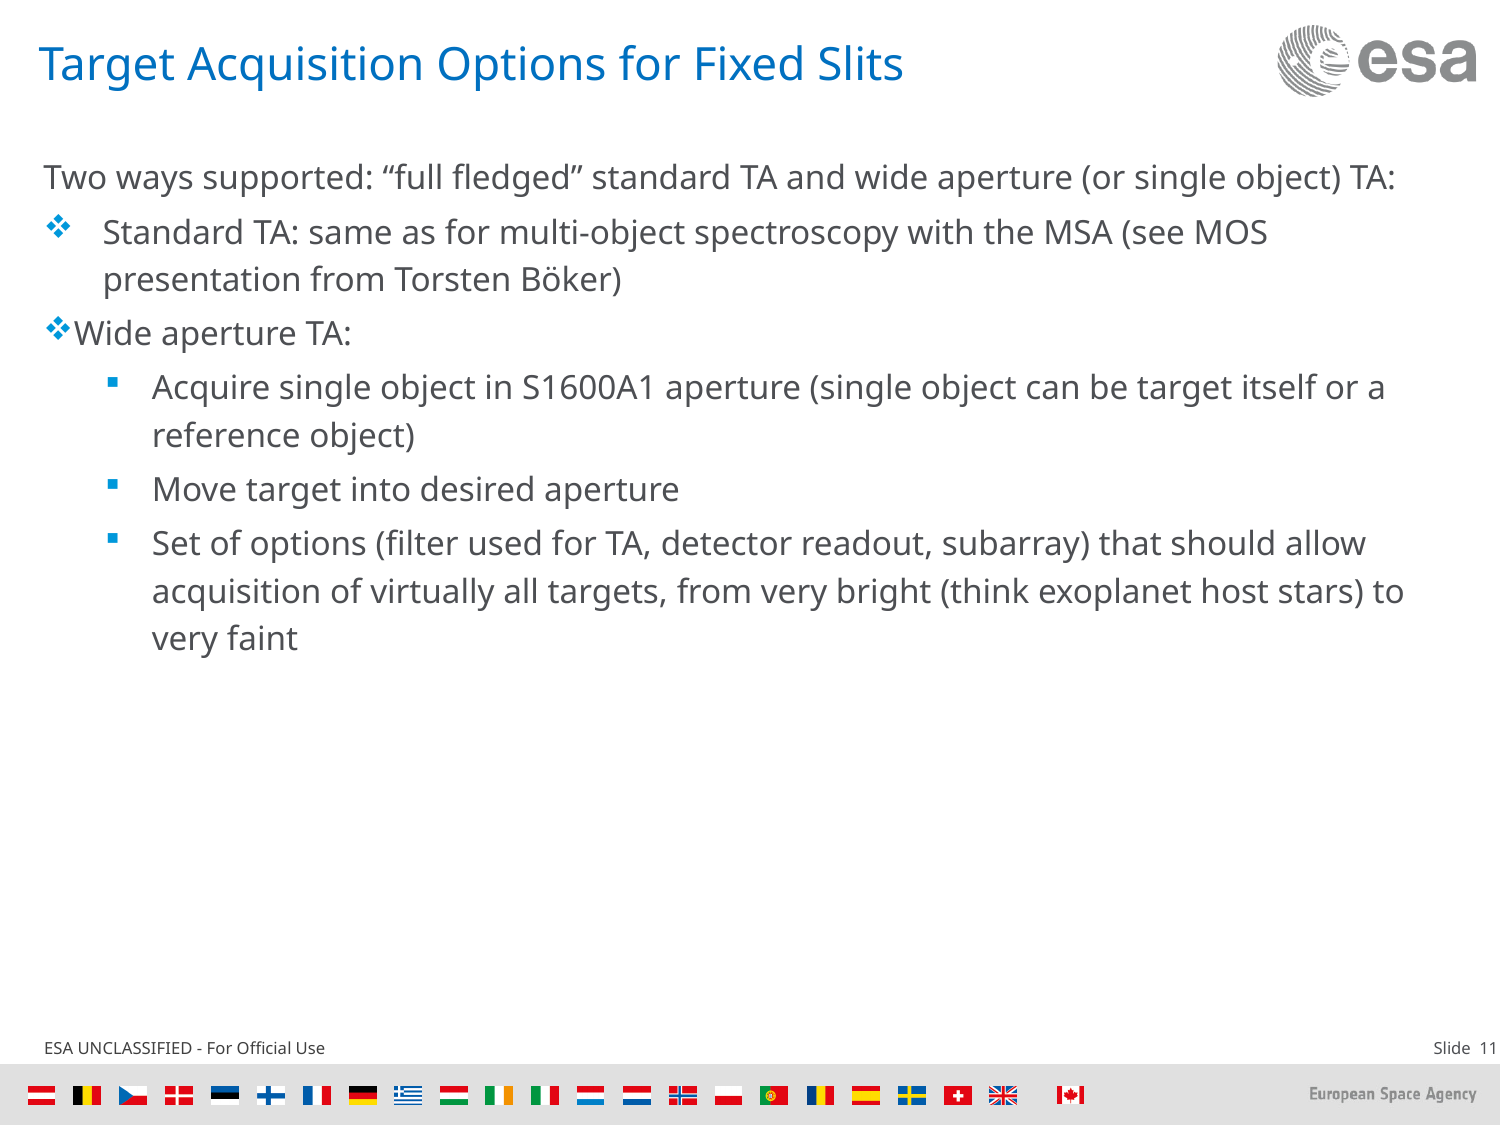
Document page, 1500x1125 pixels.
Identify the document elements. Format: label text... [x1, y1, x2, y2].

picture [1277, 25, 1477, 109]
list Two ways supported: “full fledged” standard TA and wide aperture (or single object) TA: Standard TA: same as for multi-object spectroscopy with the MSA (see MOS presentation from Torsten Böker) Wide aperture TA: Acquire single object in S1600A1 aperture (single object can be target itself or a reference object) Move target into desired aperture Set of options (filter used for TA, detector readout, subarray) that should allow acquisition of virtually all targets, from very bright (think exoplanet host stars) to very faint [28, 141, 1464, 1018]
picture [0, 1064, 1500, 1125]
title Target Acquisition Options for Fixed Slits [23, 26, 1201, 97]
